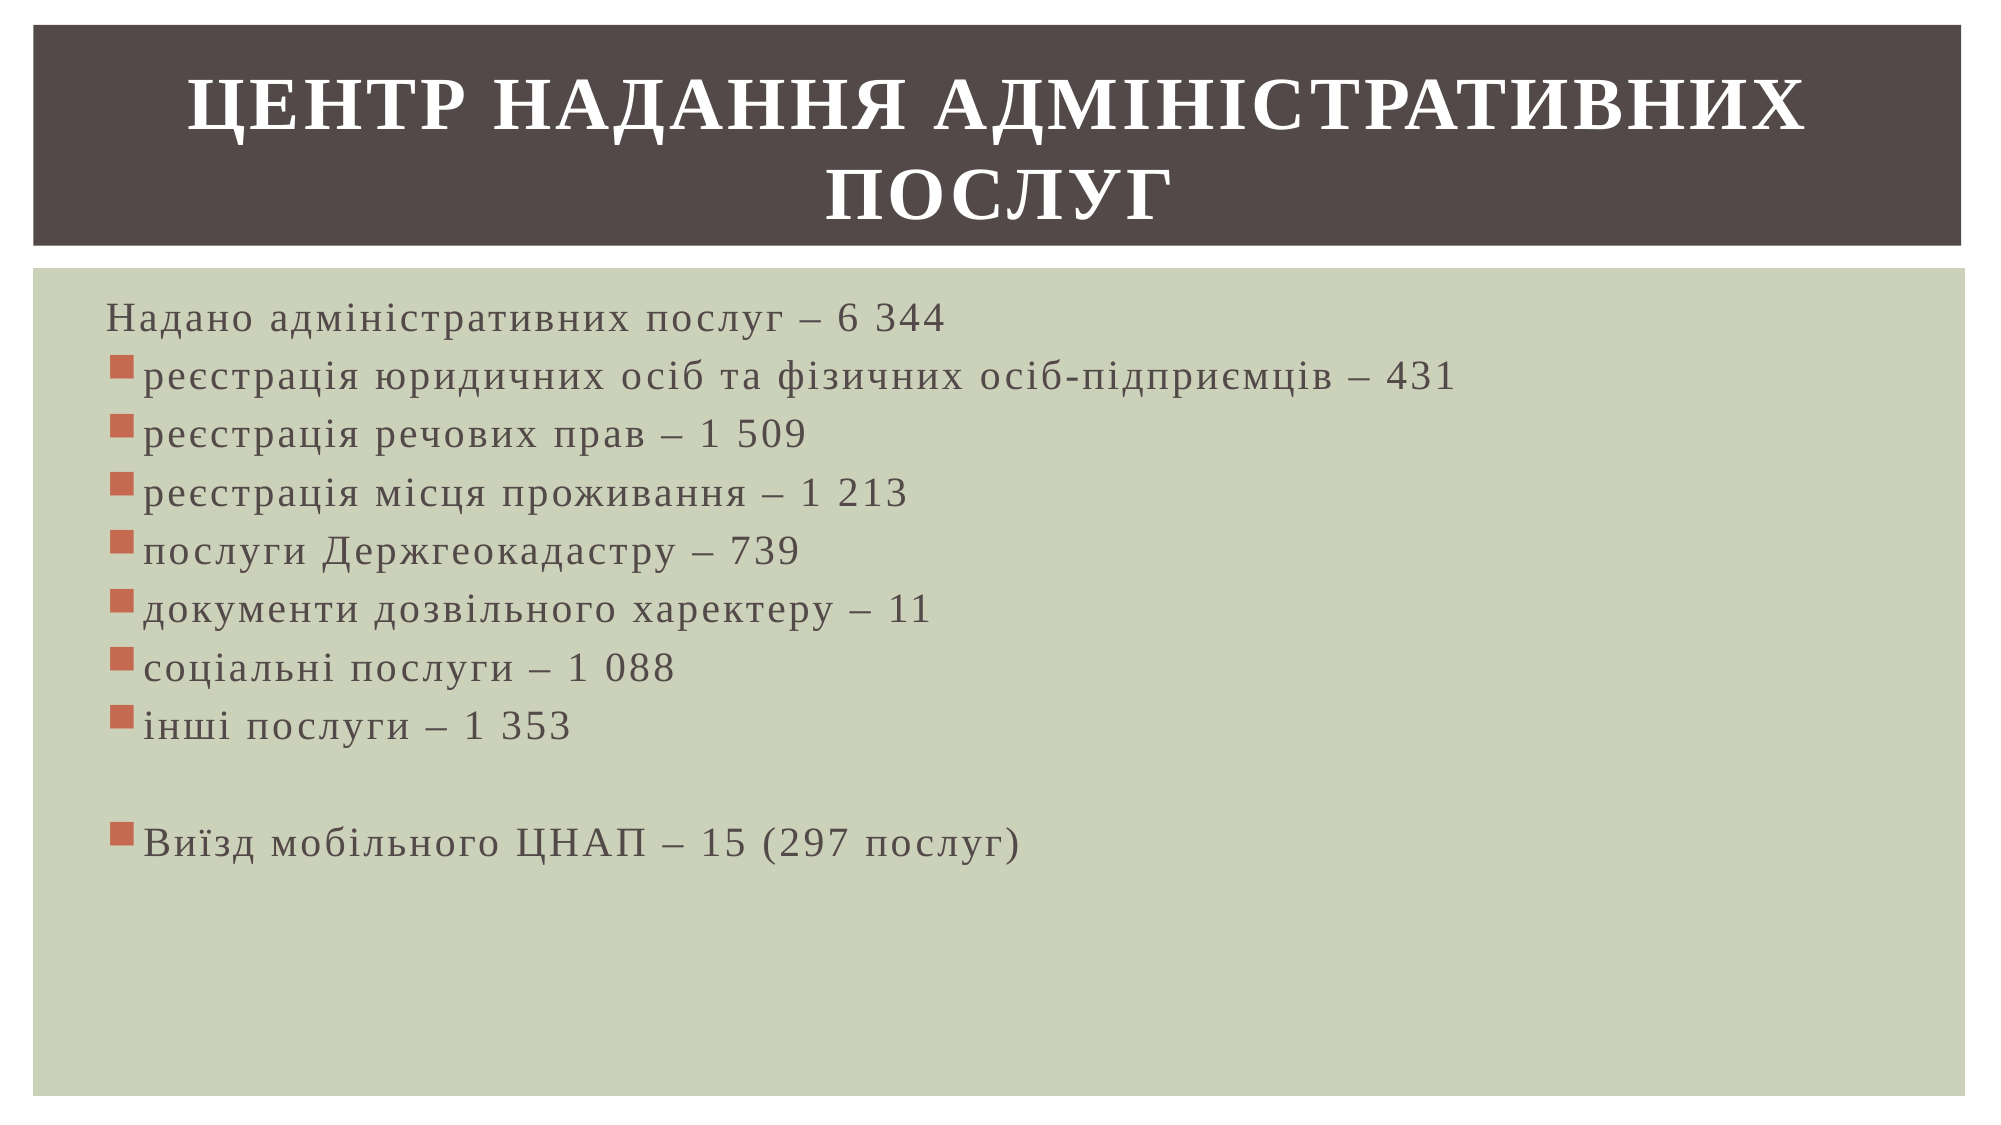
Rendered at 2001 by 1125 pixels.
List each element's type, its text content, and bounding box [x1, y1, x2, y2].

title ЦЕНТР НАДАННЯ АДМІНІСТРАТИВНИХ ПОСЛУГ [83, 58, 1917, 232]
list Надано адміністративних послуг – 6 344 реєстрація юридичних осіб та фізичних осіб-підприємців – 431 реєстрація речових прав – 1 509 реєстрація місця проживання – 1 213 послуги Держгеокадастру – 739 документи дозвільного харектеру – 11 соціальні послуги – 1 088 інші послуги – 1 353 Виїзд мобільного ЦНАП – 15 (297 послуг) [83, 281, 1923, 1005]
